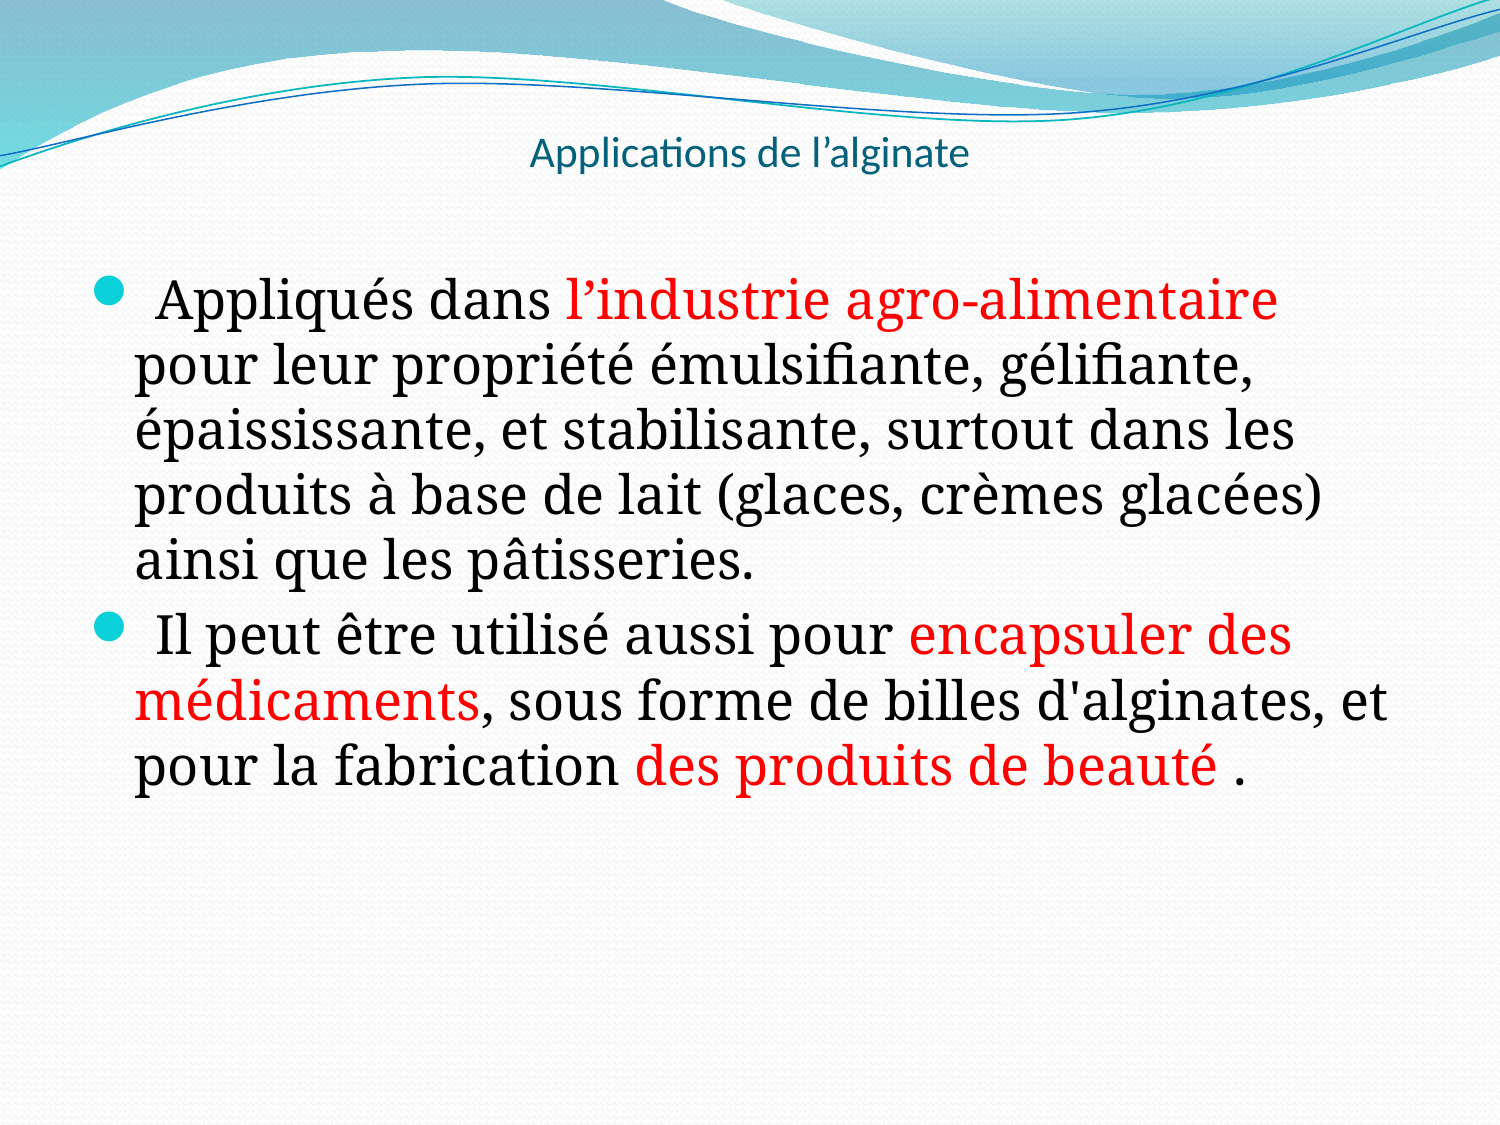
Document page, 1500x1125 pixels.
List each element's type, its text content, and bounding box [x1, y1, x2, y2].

title Applications de l’alginate [75, 115, 1425, 176]
list Appliqués dans l’industrie agro-alimentaire pour leur propriété émulsifiante, gélifiante, épaississante, et stabilisante, surtout dans les produits à base de lait (glaces, crèmes glacées) ainsi que les pâtisseries. Il peut être utilisé aussi pour encapsuler des médicaments, sous forme de billes d'alginates, et pour la fabrication des produits de beauté . [75, 257, 1425, 1038]
